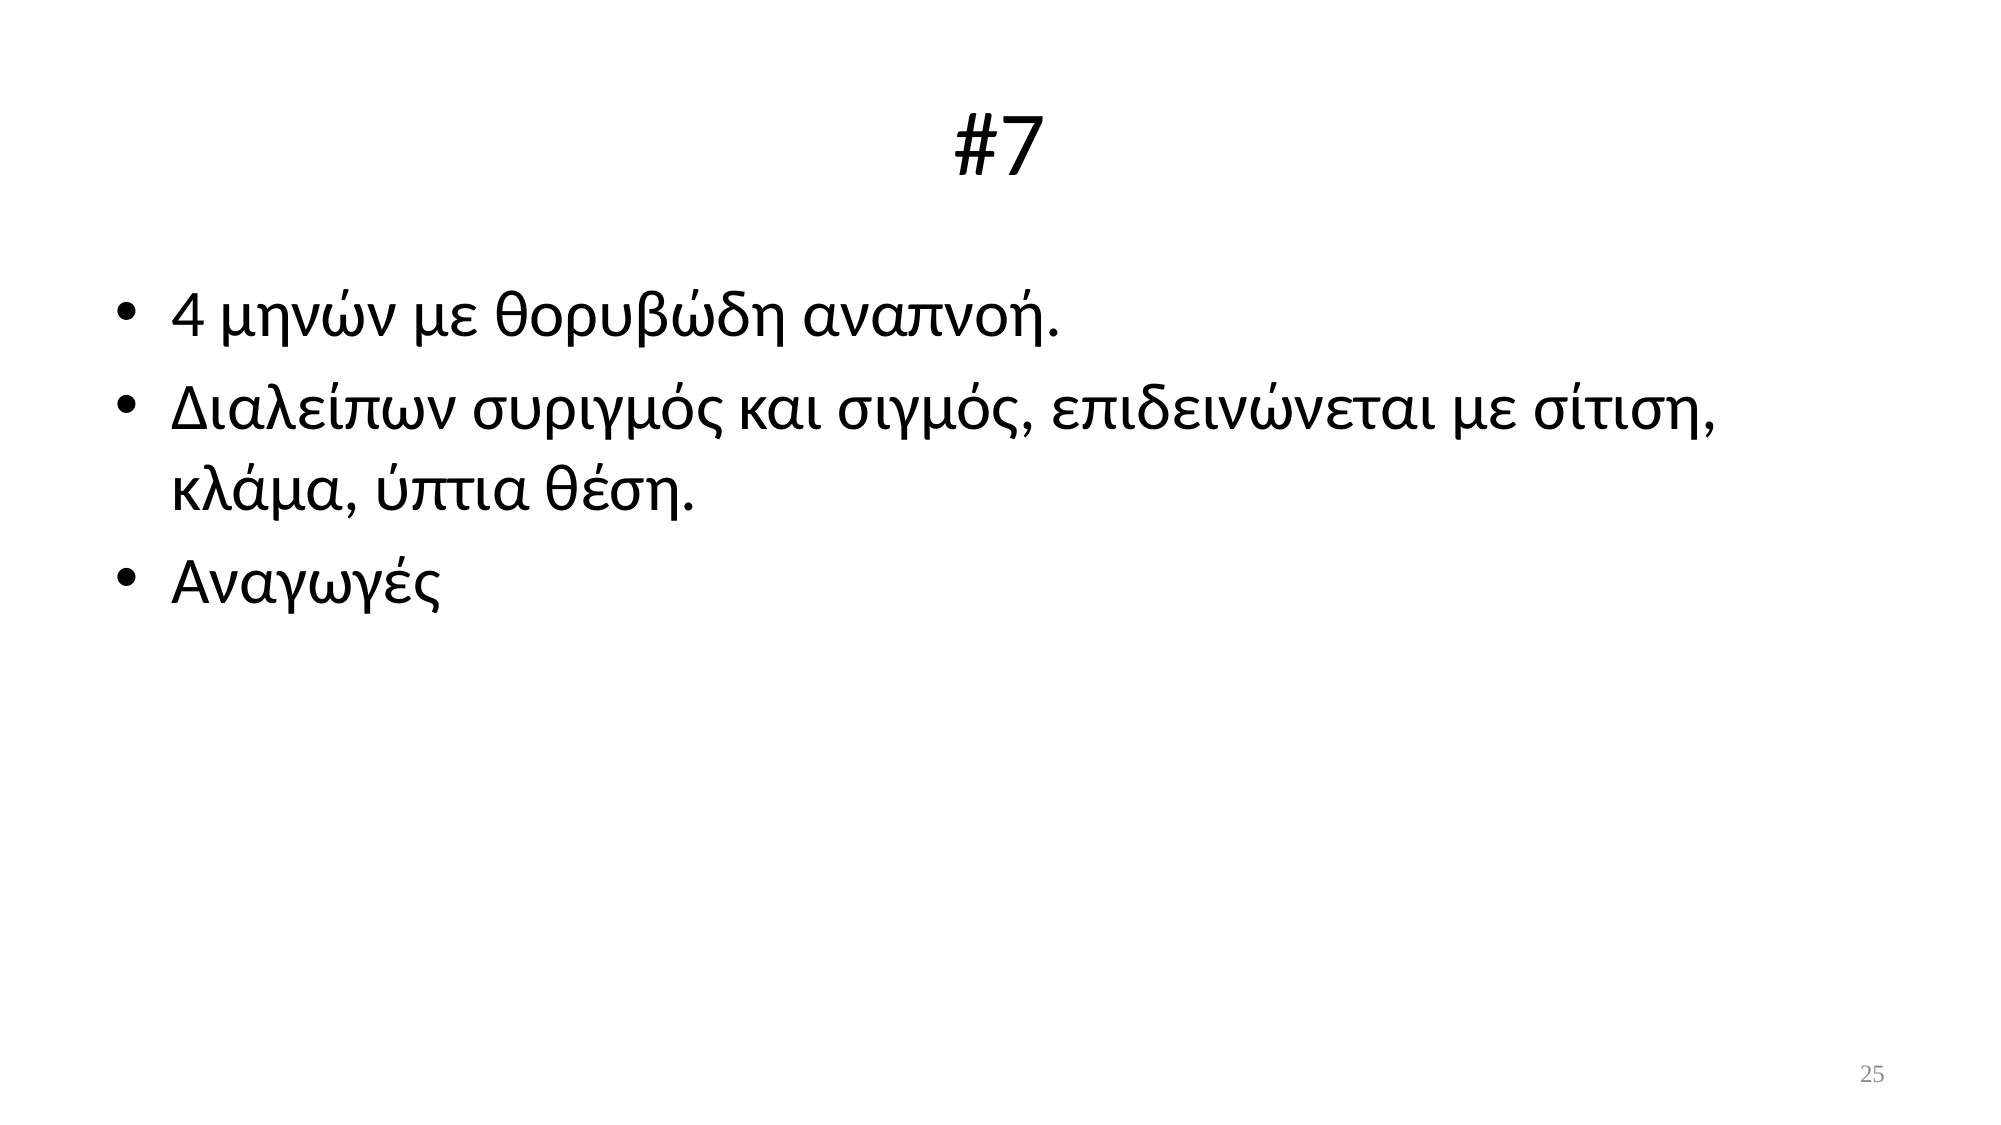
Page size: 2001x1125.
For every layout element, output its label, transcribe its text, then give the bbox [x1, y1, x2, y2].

title #7 [99, 44, 1901, 233]
slide_number 25 [1433, 1042, 1900, 1103]
list 4 μηνών με θορυβώδη αναπνοή. Διαλείπων συριγμός και σιγμός, επιδεινώνεται με σίτιση, κλάμα, ύπτια θέση. Αναγωγές [99, 262, 1901, 1006]
